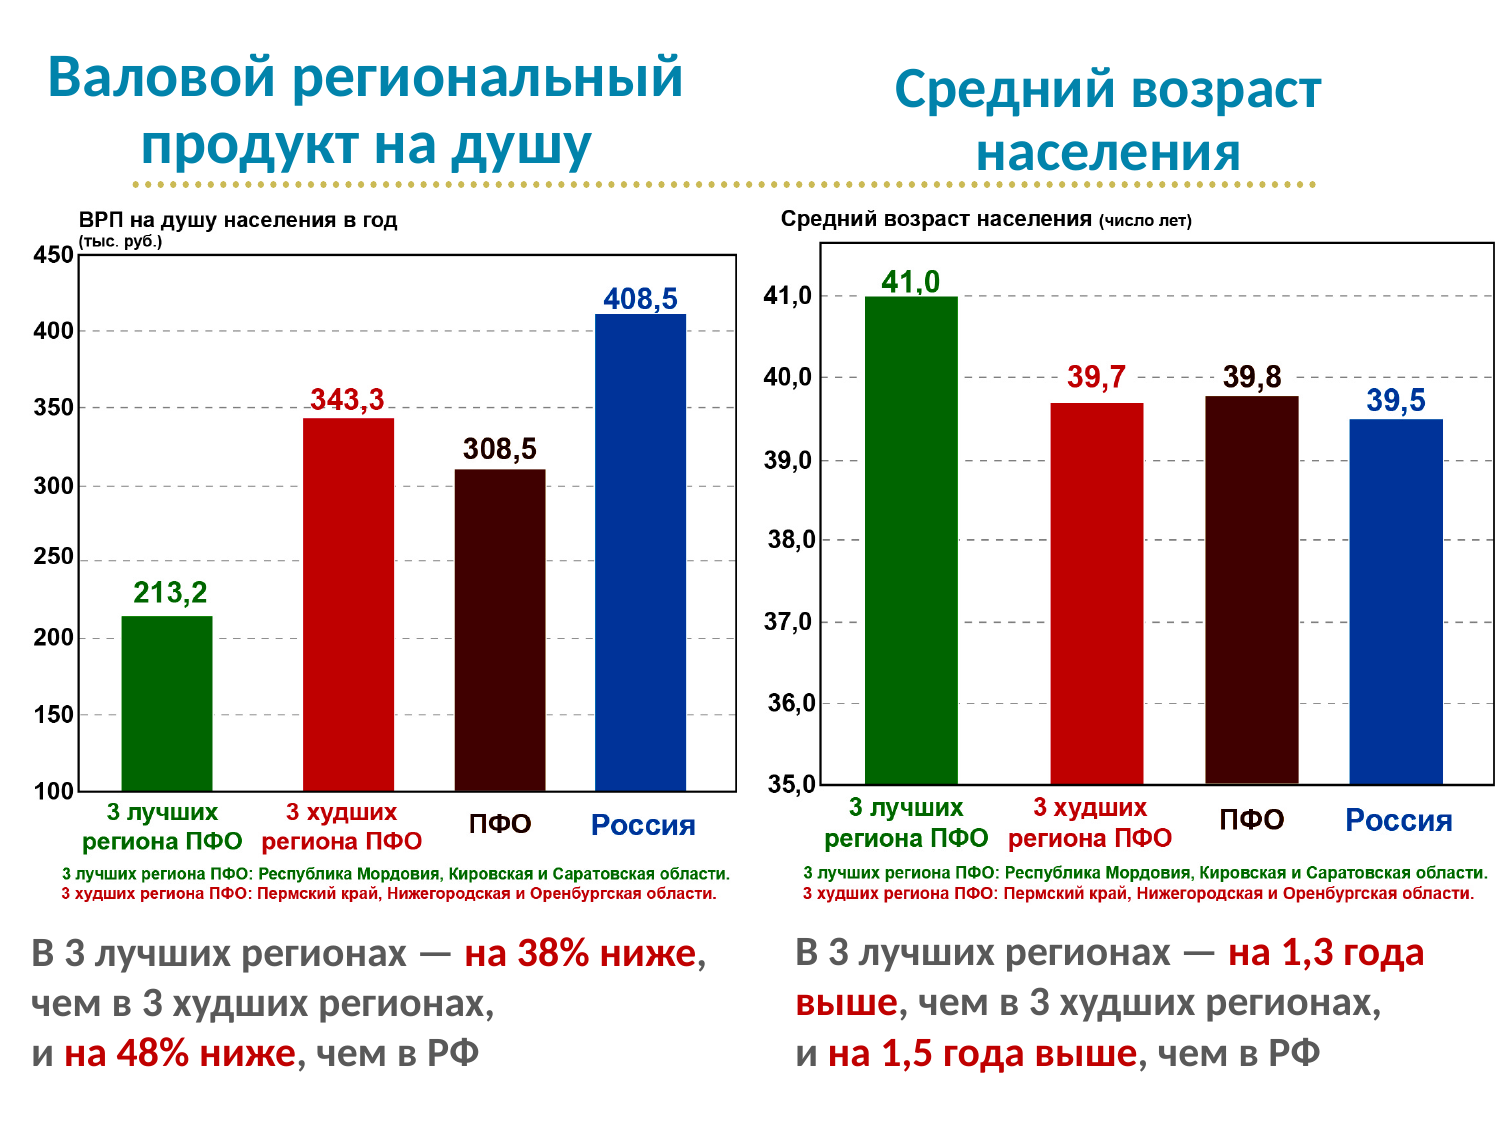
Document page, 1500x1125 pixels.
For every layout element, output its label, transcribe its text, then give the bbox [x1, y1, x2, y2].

text_box В 3 лучших регионах — на 1,3 года выше, чем в 3 худших регионах, и на 1,5 года выше, чем в РФ [780, 916, 1500, 1106]
picture [759, 206, 1495, 905]
text_box Средний возраст населения [769, 25, 1479, 191]
title Валовой региональный продукт на душу [26, 19, 737, 185]
picture [29, 207, 737, 905]
list В 3 лучших регионах — на 38% ниже, чем в 3 худших регионах, и на 48% ниже, чем в РФ [16, 916, 736, 1106]
